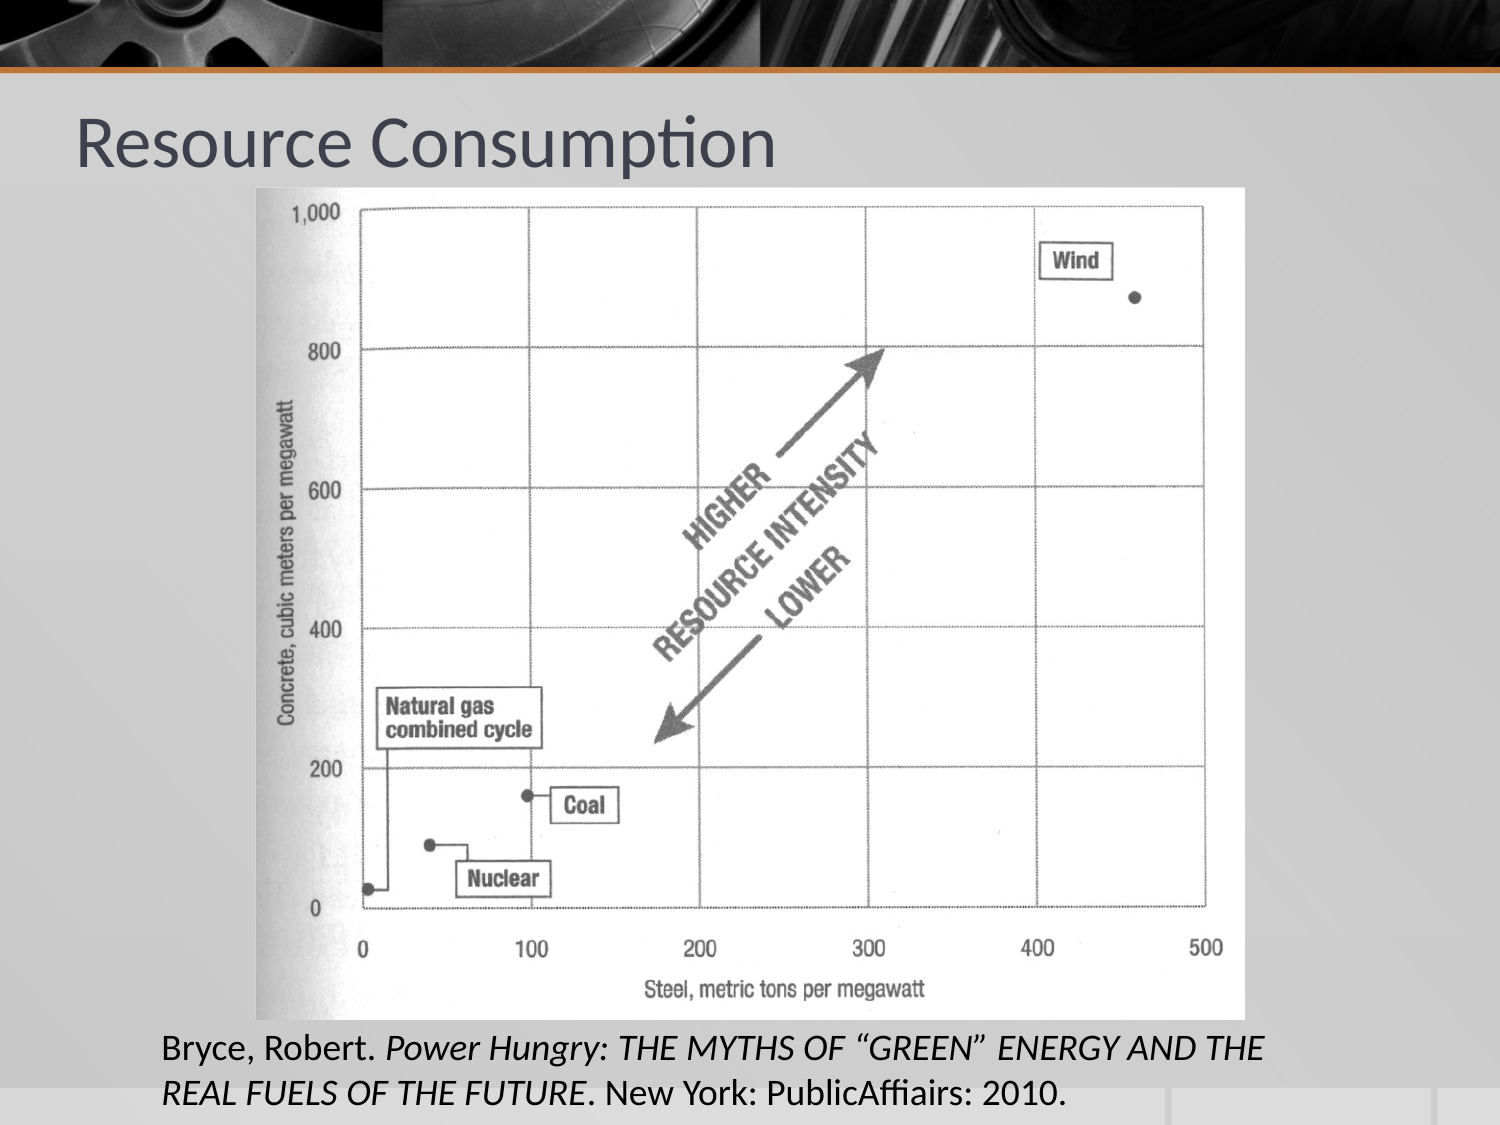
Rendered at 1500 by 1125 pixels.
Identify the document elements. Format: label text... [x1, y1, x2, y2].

picture [256, 109, 1245, 1099]
text_box Bryce, Robert. Power Hungry: THE MYTHS OF “GREEN” ENERGY AND THE REAL FUELS OF THE FUTURE. New York: PublicAffiairs: 2010. [146, 1015, 1354, 1120]
title Resource Consumption [75, 62, 1425, 213]
picture [0, 0, 1500, 67]
